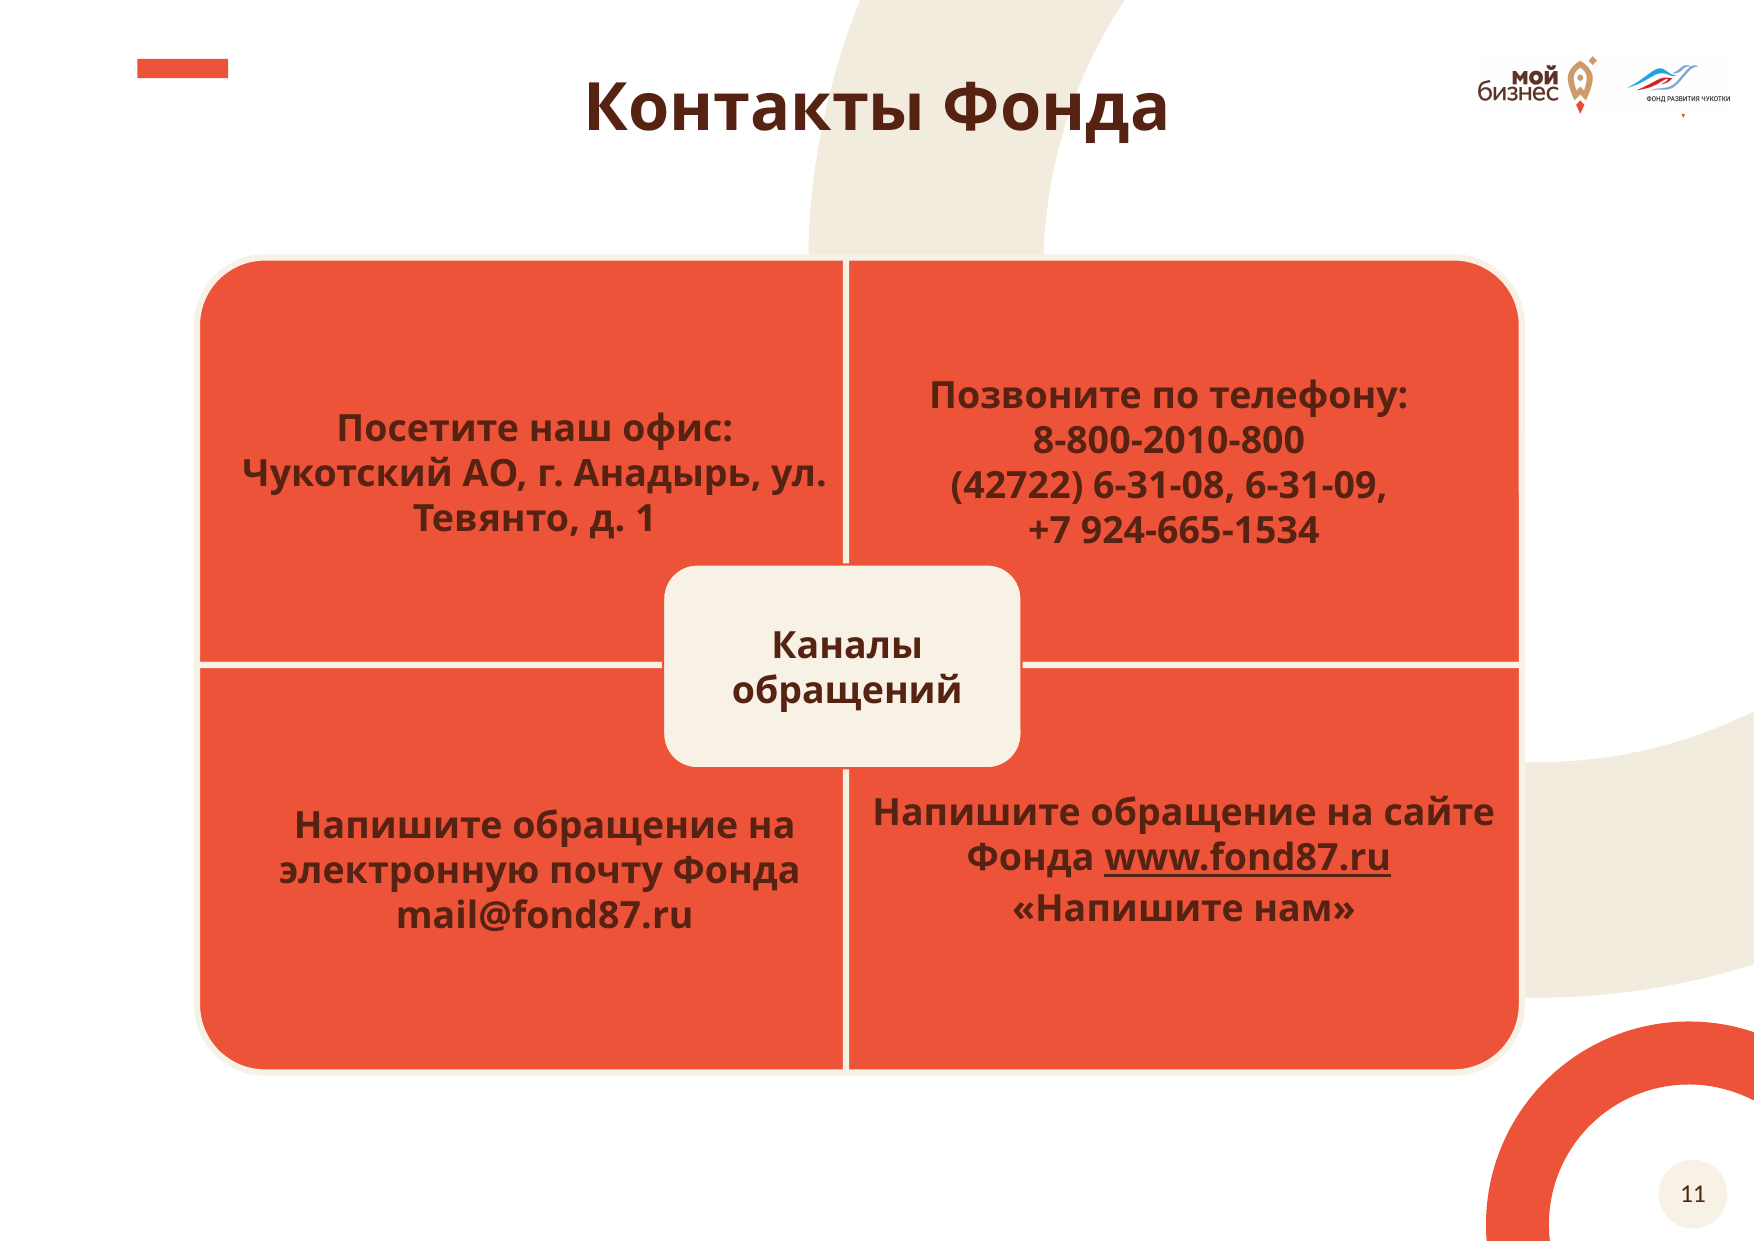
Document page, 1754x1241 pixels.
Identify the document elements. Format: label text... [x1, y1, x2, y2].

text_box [169, 257, 1522, 1073]
picture [808, 0, 1754, 998]
text_box Контакты Фонда [488, 56, 808, 152]
text_box [1484, 1020, 1754, 1241]
